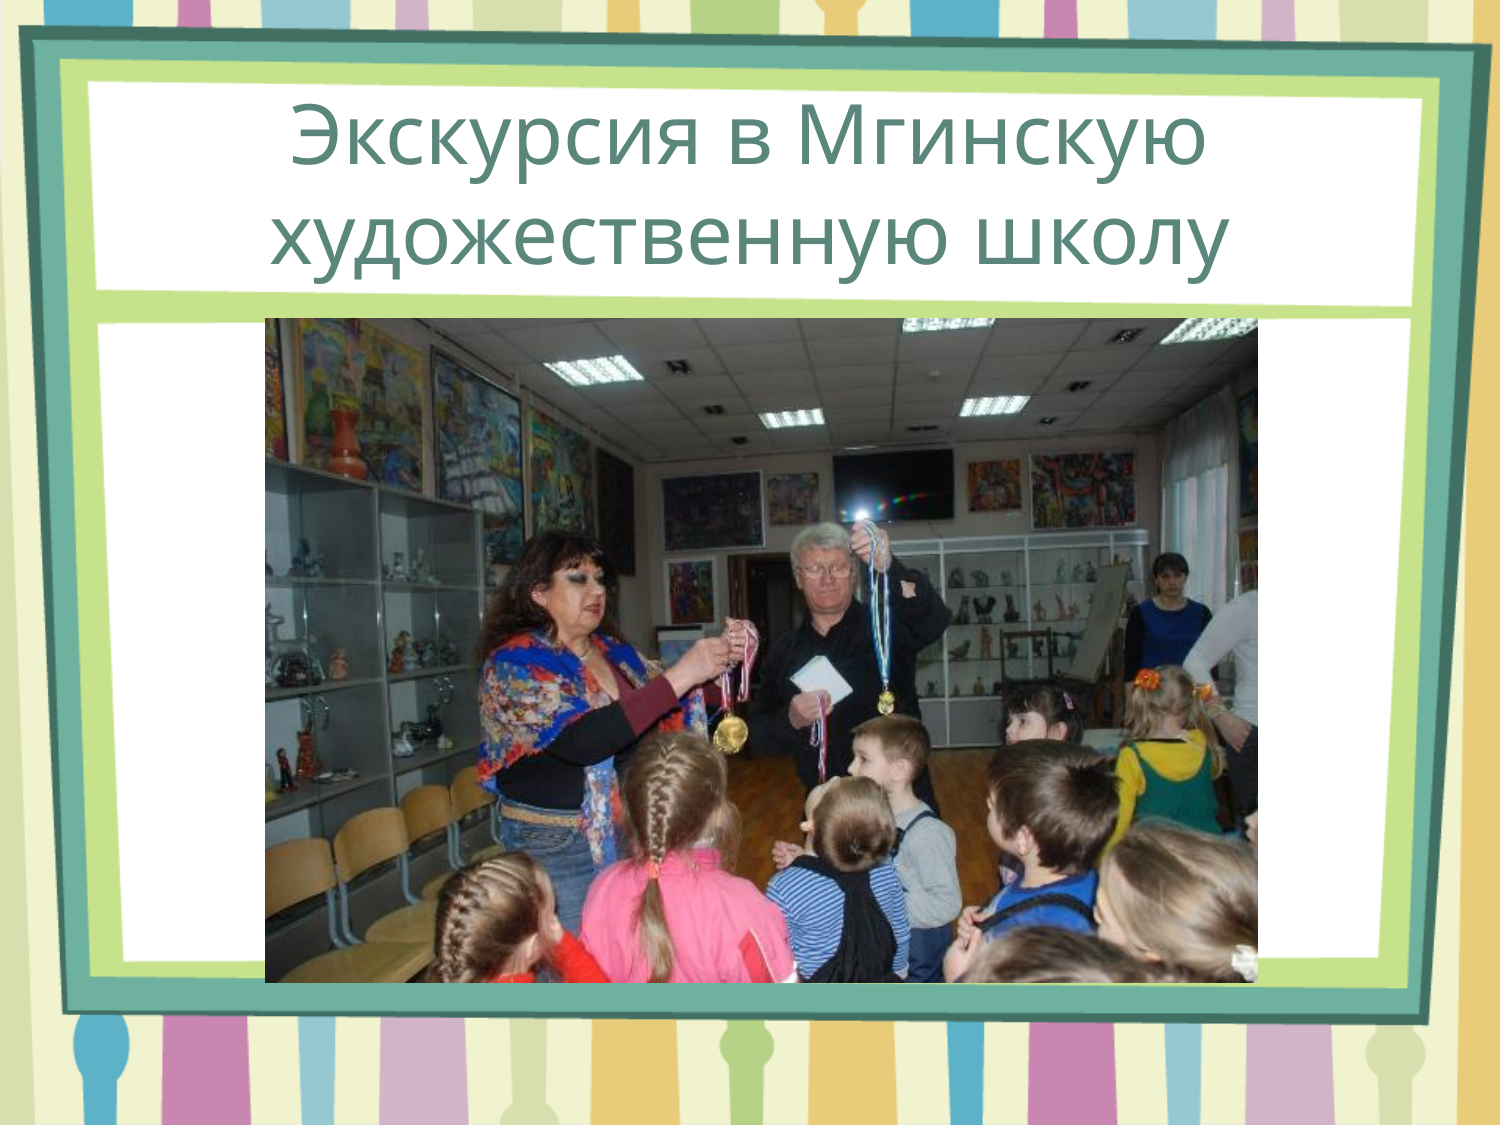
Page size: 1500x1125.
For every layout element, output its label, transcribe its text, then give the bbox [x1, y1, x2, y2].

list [265, 318, 1259, 983]
picture [0, 0, 1500, 1125]
title Экскурсия в Мгинскую художественную школу [75, 87, 1425, 275]
